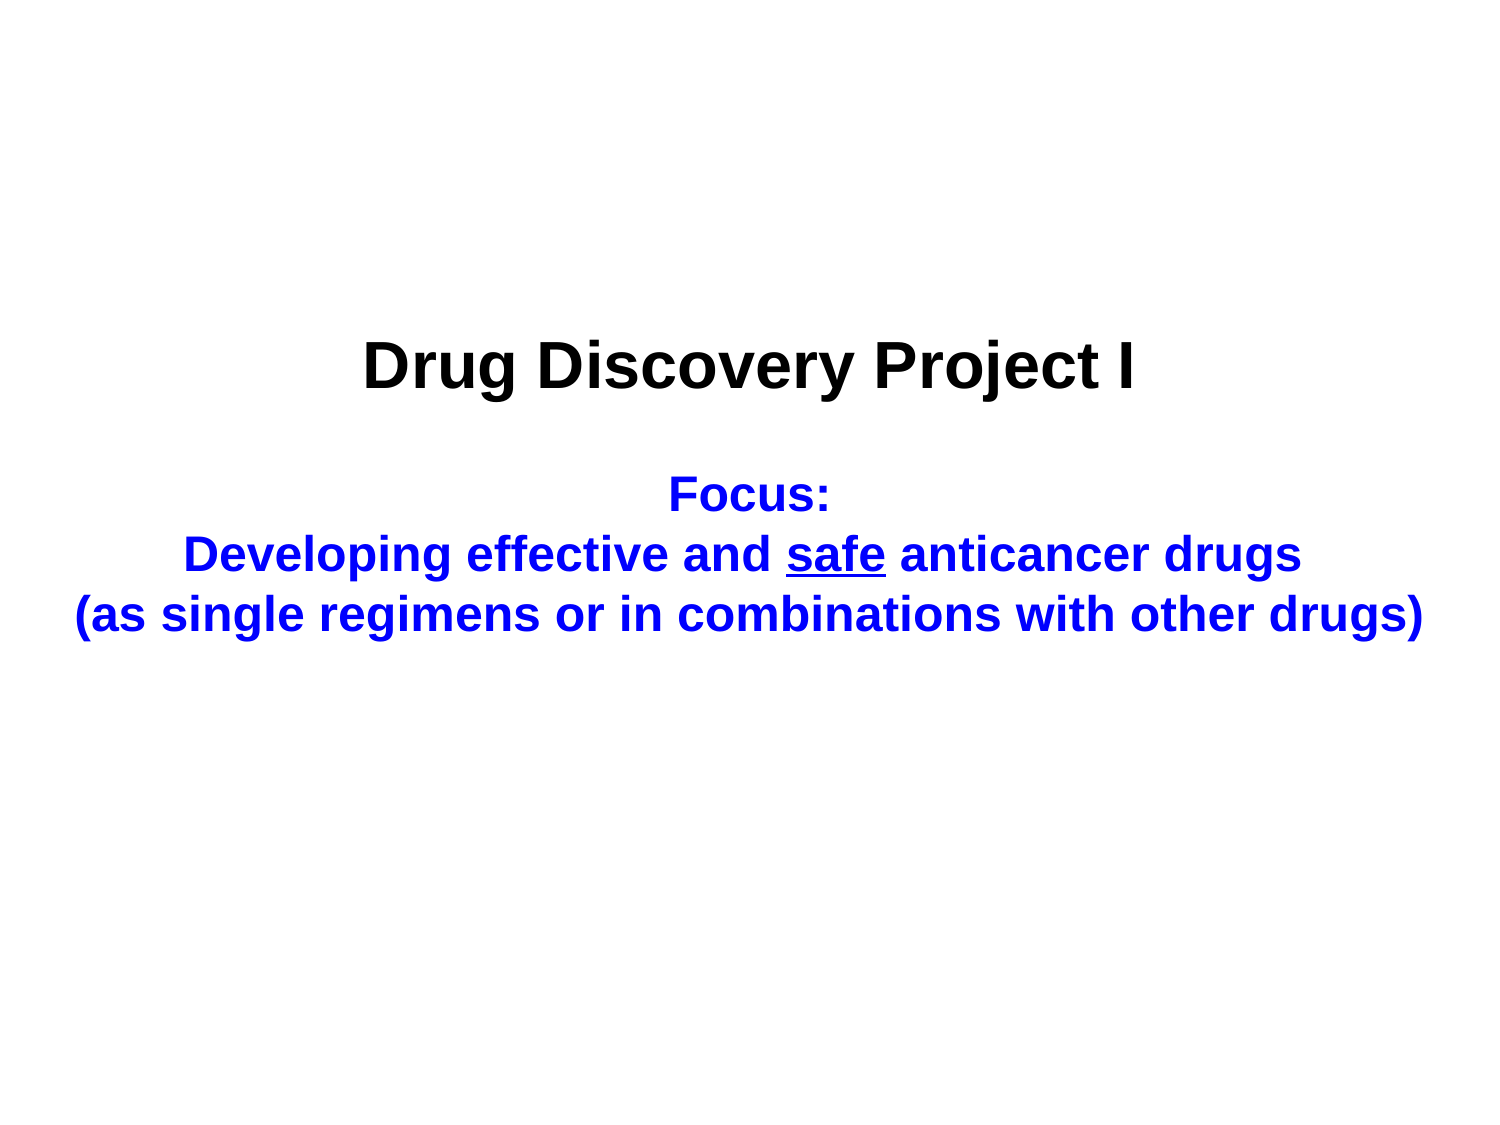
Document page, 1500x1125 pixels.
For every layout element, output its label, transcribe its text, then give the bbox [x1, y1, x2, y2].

text_box Drug Discovery Project I Focus: Developing effective and safe anticancer drugs (as single regimens or in combinations with other drugs) [17, 314, 1483, 649]
